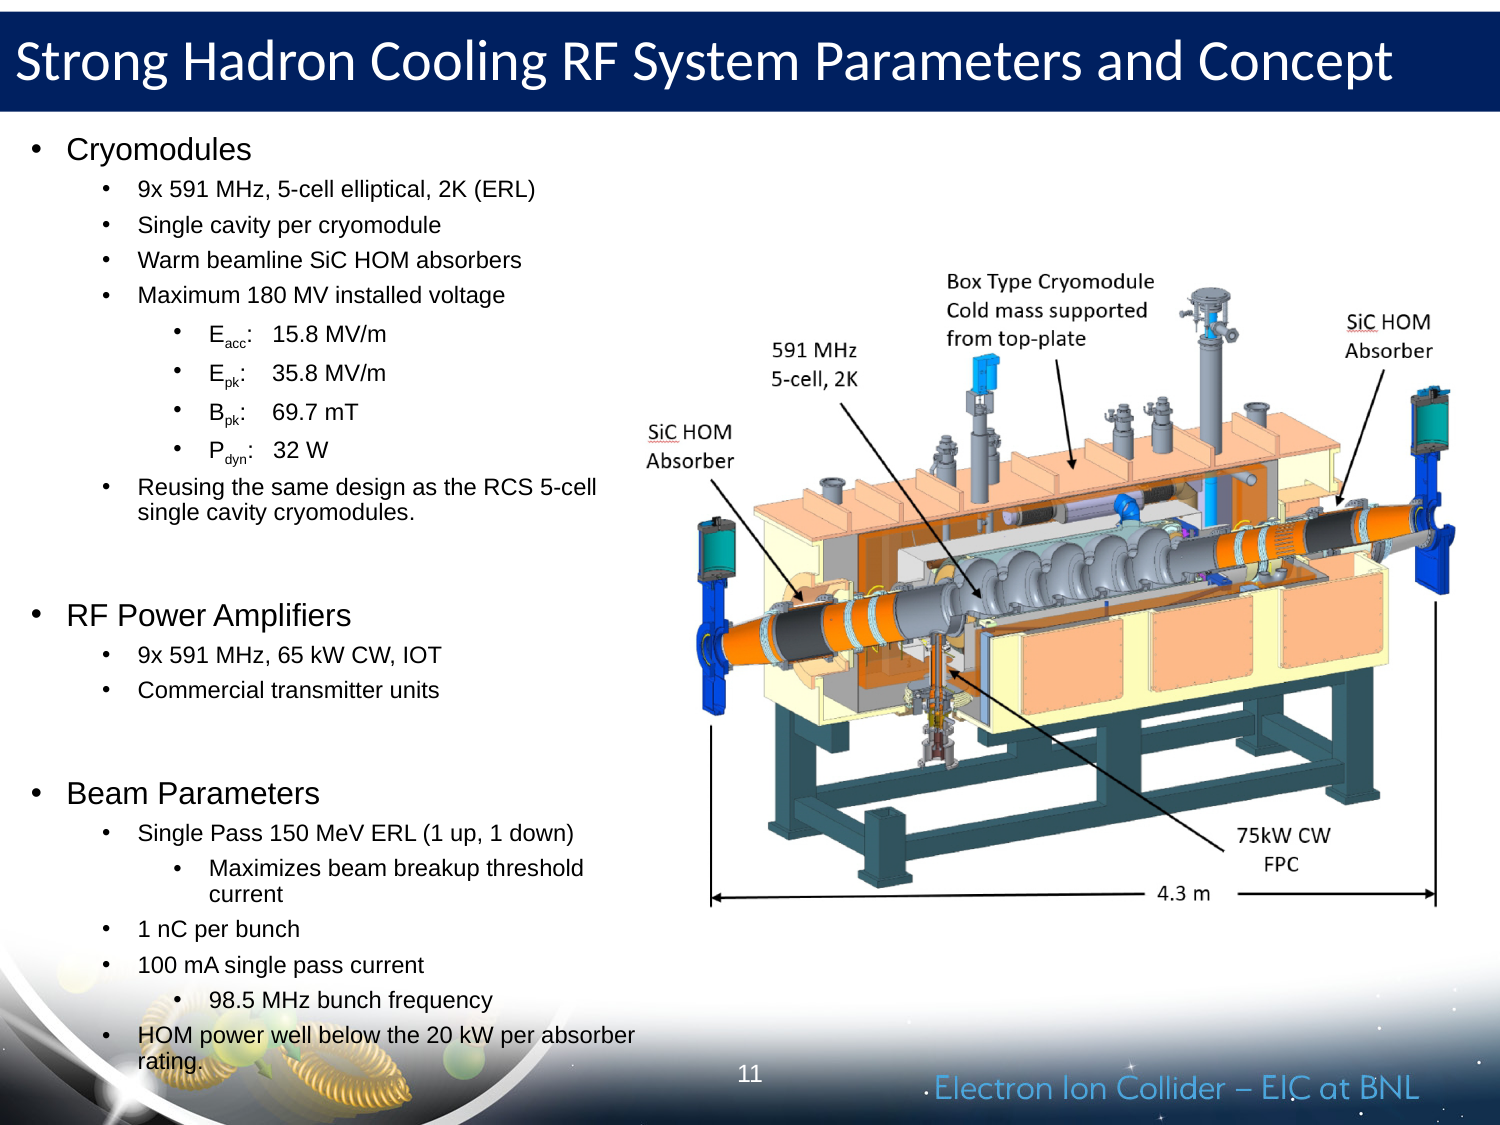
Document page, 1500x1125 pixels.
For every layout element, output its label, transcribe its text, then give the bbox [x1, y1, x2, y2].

list Cryomodules 9x 591 MHz, 5-cell elliptical, 2K (ERL) Single cavity per cryomodule Warm beamline SiC HOM absorbers Maximum 180 MV installed voltage Eacc: 15.8 MV/m Epk: 35.8 MV/m Bpk: 69.7 mT Pdyn: 32 W Reusing the same design as the RCS 5-cell single cavity cryomodules. RF Power Amplifiers 9x 591 MHz, 65 kW CW, IOT Commercial transmitter units Beam Parameters Single Pass 150 MeV ERL (1 up, 1 down) Maximizes beam breakup threshold current 1 nC per bunch 100 mA single pass current 98.5 MHz bunch frequency HOM power well below the 20 kW per absorber rating. [15, 126, 656, 1084]
slide_number 11 [496, 1042, 1004, 1103]
title Strong Hadron Cooling RF System Parameters and Concept [0, 11, 1500, 112]
picture [0, 112, 1500, 1125]
picture [0, 0, 1500, 11]
